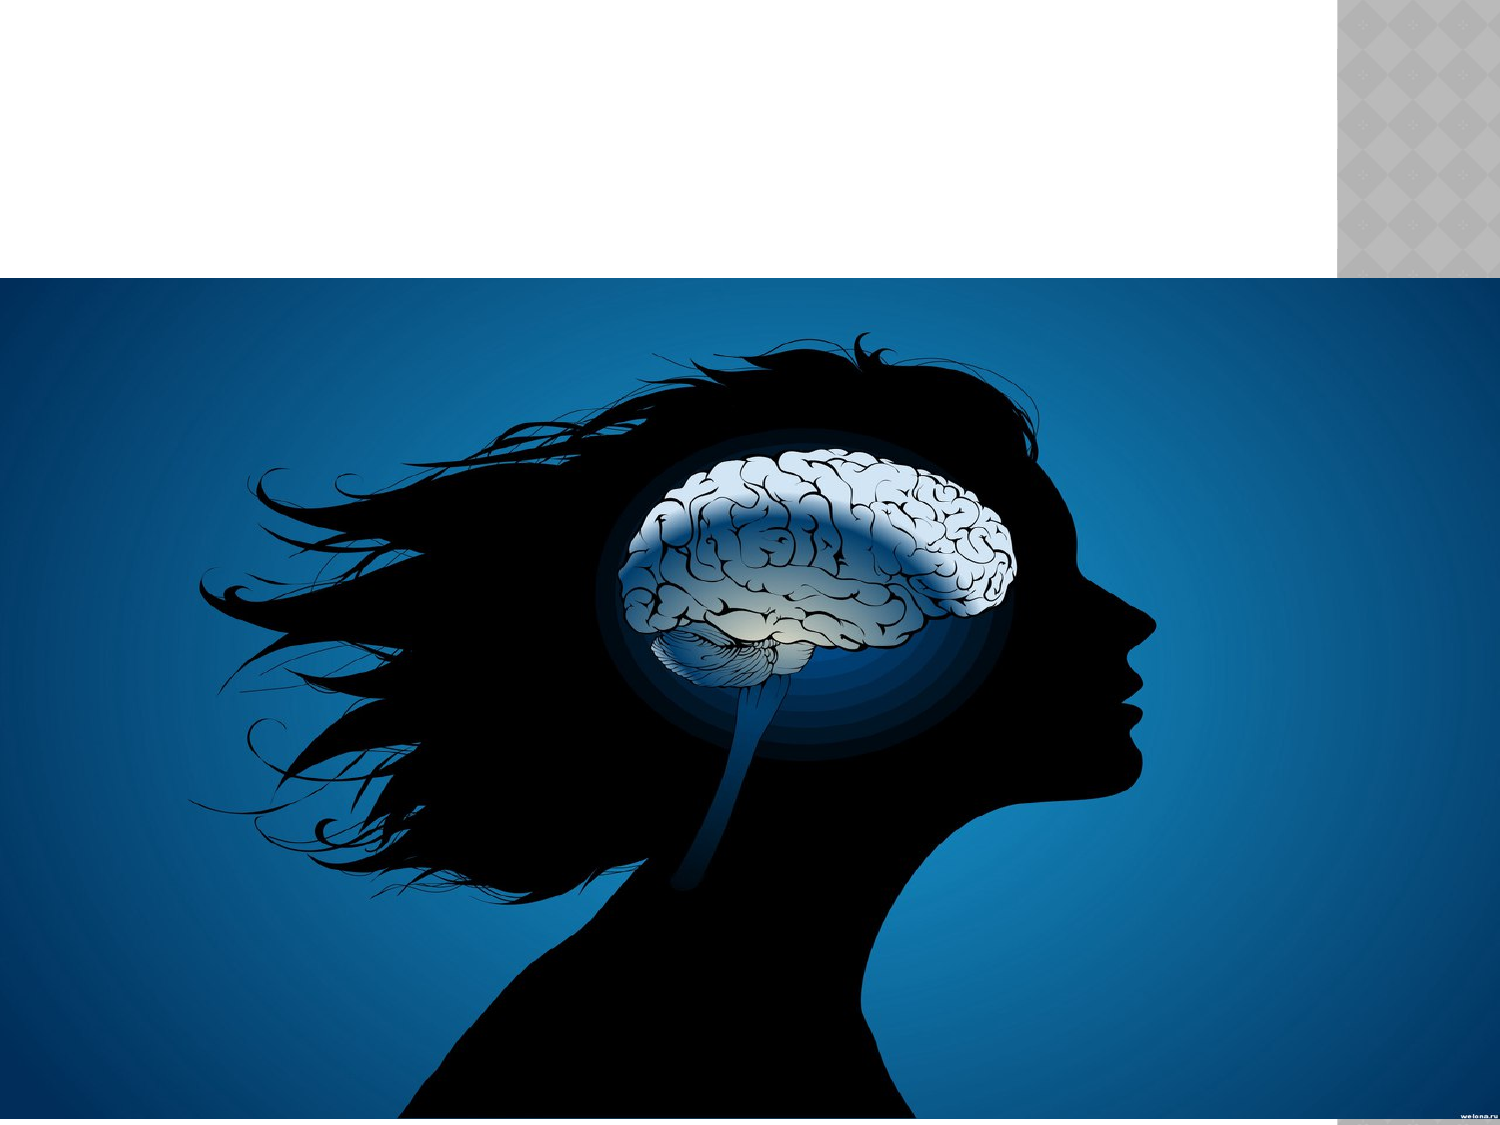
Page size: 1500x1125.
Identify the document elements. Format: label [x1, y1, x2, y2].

picture [0, 278, 1500, 1119]
